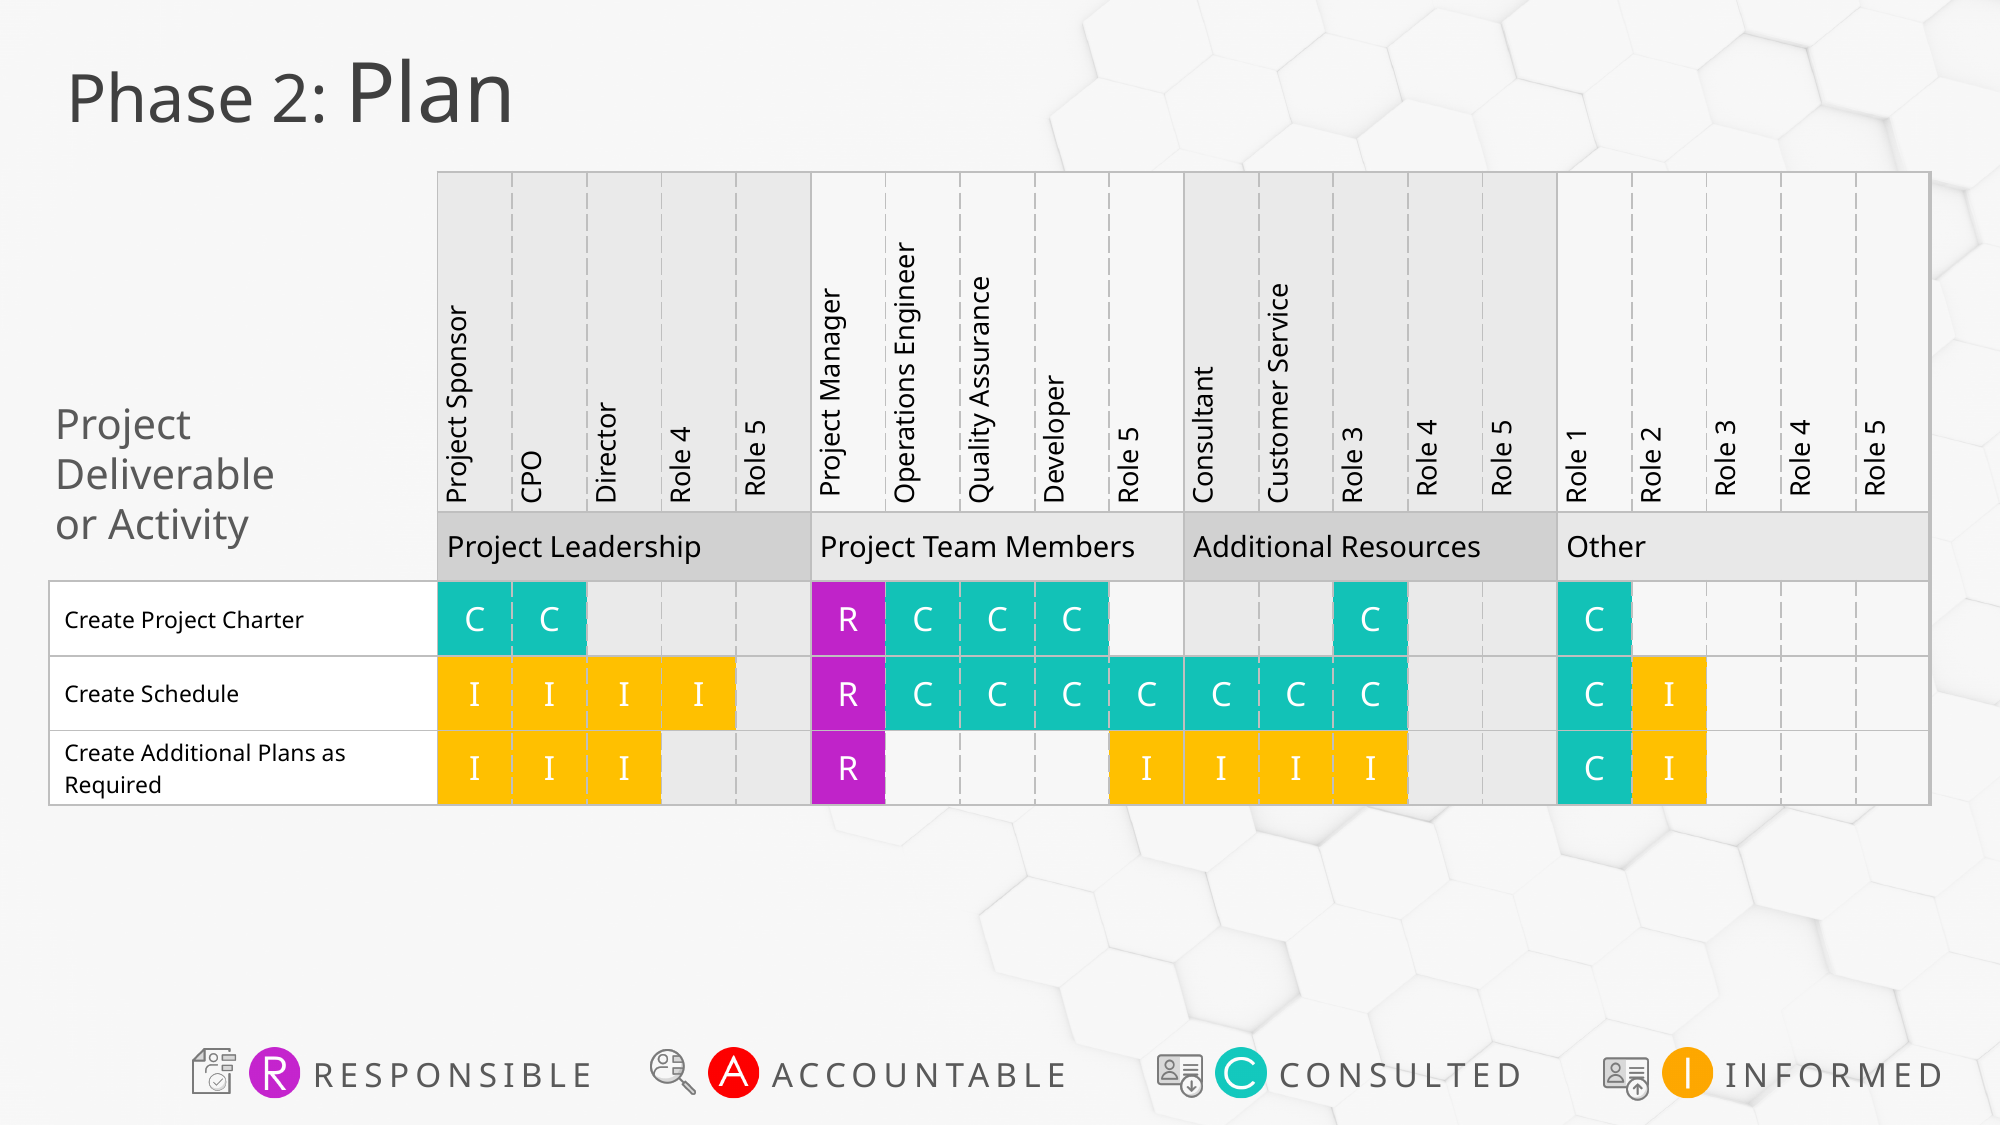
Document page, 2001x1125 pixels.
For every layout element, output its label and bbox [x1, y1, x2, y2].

picture [0, 0, 2000, 1125]
text_box [1603, 1042, 2000, 1103]
text_box [190, 1042, 608, 1103]
text_box [1156, 1042, 1574, 1103]
text_box [649, 1042, 1116, 1103]
